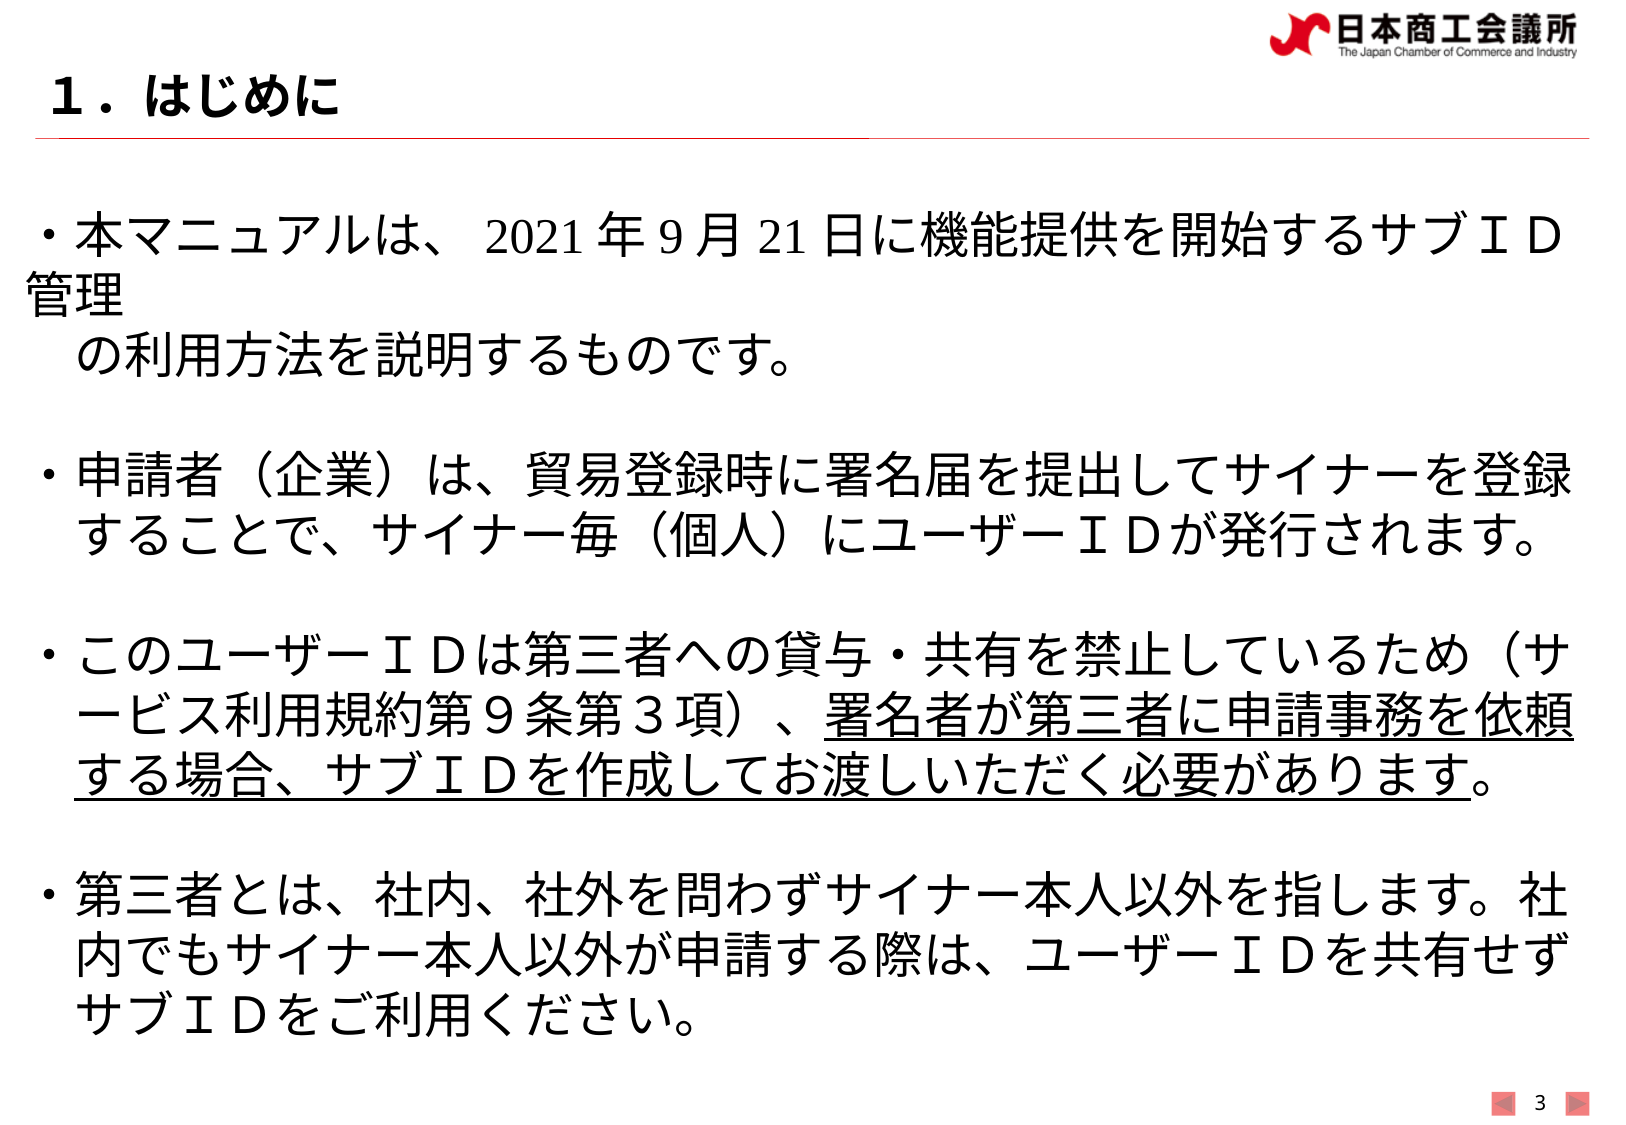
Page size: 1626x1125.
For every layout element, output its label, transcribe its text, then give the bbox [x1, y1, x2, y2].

slide_number 2 [1515, 1091, 1566, 1116]
text_box ・本マニュアルは、2021年9月21日に機能提供を開始するサブＩＤ管理 の利用方法を説明するものです。 ・申請者（企業）は、貿易登録時に署名届を提出してサイナーを登録 することで、サイナー毎（個人）にユーザーＩＤが発行されます。 ・このユーザーＩＤは第三者への貸与・共有を禁止しているため（サ ービス利用規約第９条第３項）、署名者が第三者に申請事務を依頼 する場合、サブＩＤを作成してお渡しいただく必要があります。 ・第三者とは、社内、社外を問わずサイナー本人以外を指します。社 内でもサイナー本人以外が申請する際は、ユーザーＩＤを共有せず サブＩＤをご利用ください。 [9, 196, 1625, 1052]
picture [1264, 8, 1589, 61]
title １．はじめに [27, 50, 1569, 139]
